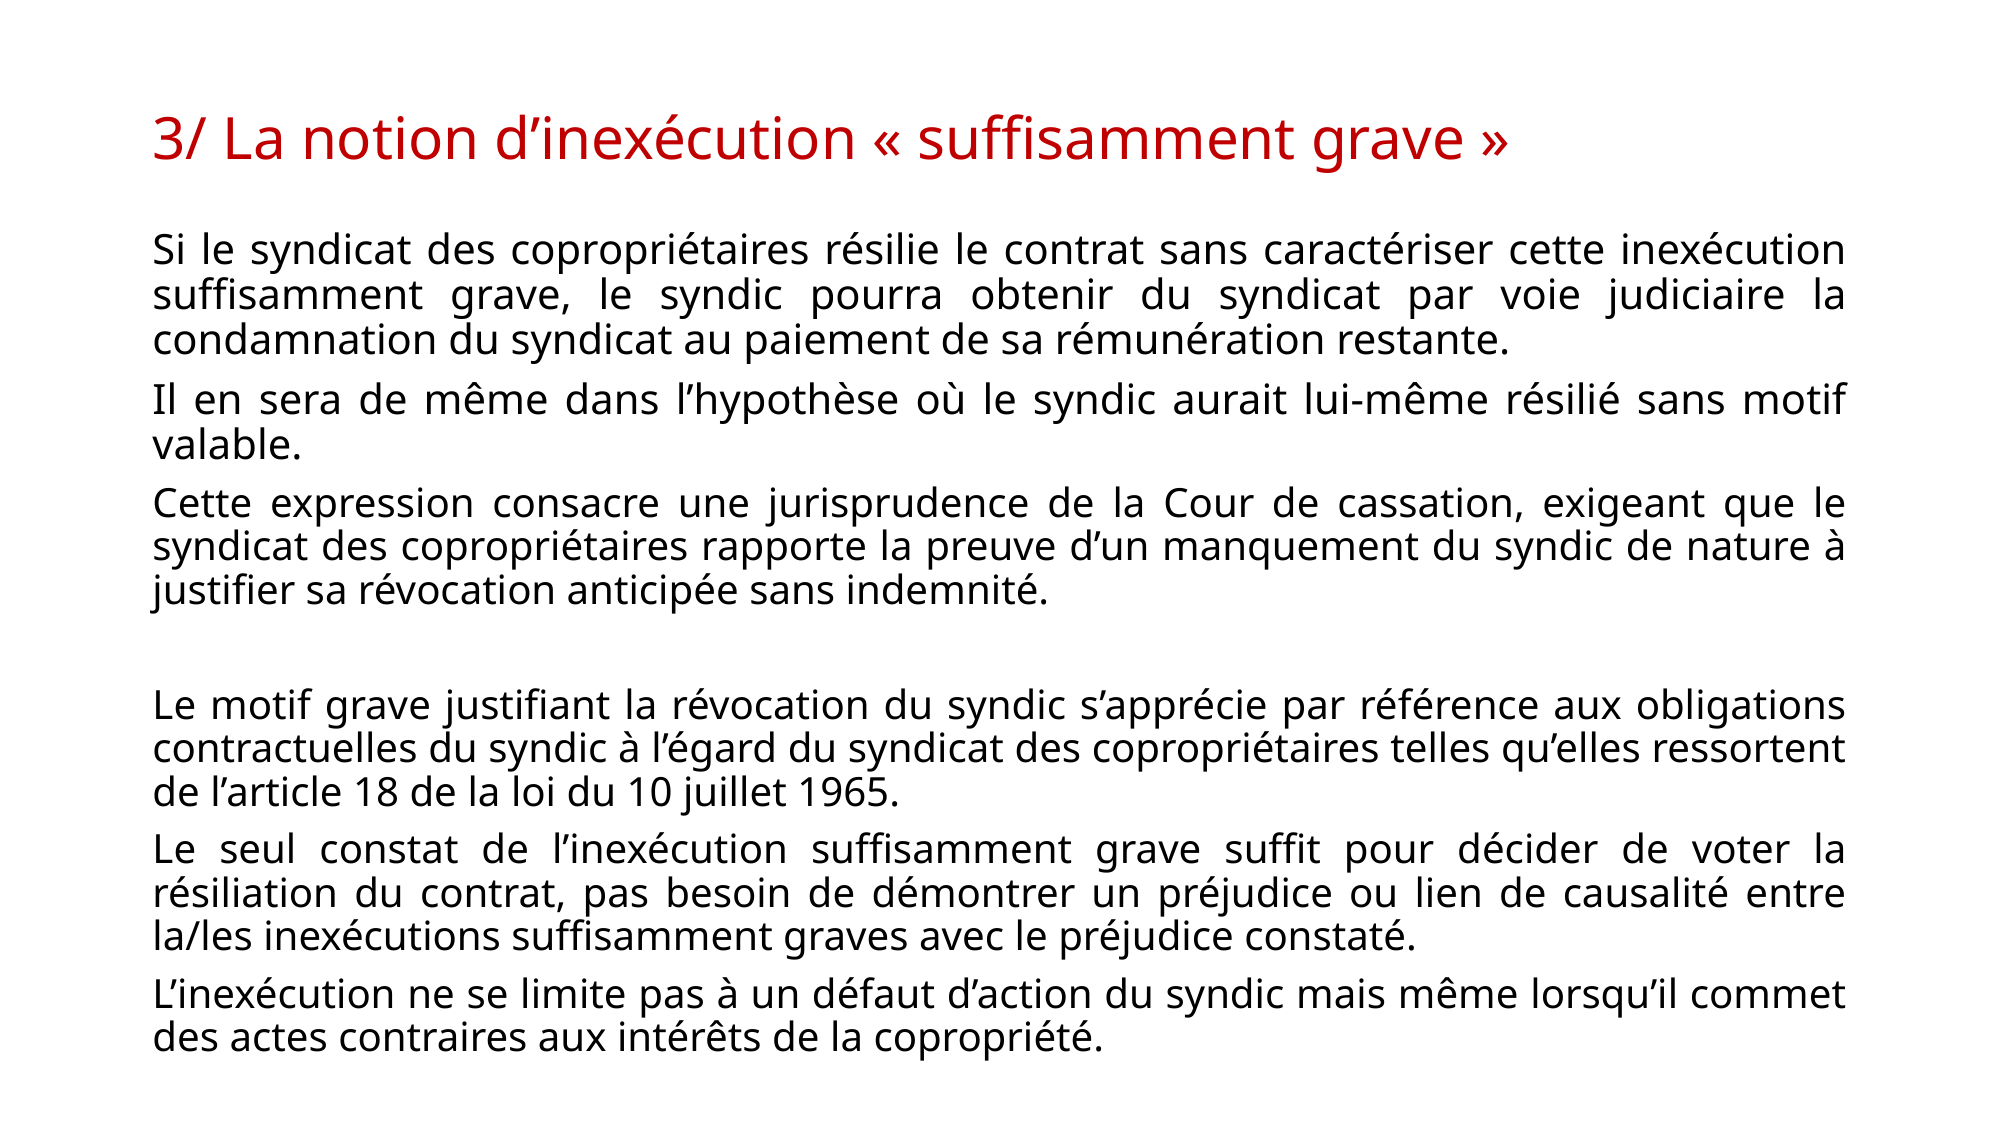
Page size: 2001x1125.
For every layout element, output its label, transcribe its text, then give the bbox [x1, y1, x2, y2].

list Si le syndicat des copropriétaires résilie le contrat sans caractériser cette inexécution suffisamment grave, le syndic pourra obtenir du syndicat par voie judiciaire la condamnation du syndicat au paiement de sa rémunération restante. Il en sera de même dans l’hypothèse où le syndic aurait lui-même résilié sans motif valable. Cette expression consacre une jurisprudence de la Cour de cassation, exigeant que le syndicat des copropriétaires rapporte la preuve d’un manquement du syndic de nature à justifier sa révocation anticipée sans indemnité. Le motif grave justifiant la révocation du syndic s’apprécie par référence aux obligations contractuelles du syndic à l’égard du syndicat des copropriétaires telles qu’elles ressortent de l’article 18 de la loi du 10 juillet 1965. Le seul constat de l’inexécution suffisamment grave suffit pour décider de voter la résiliation du contrat, pas besoin de démontrer un préjudice ou lien de causalité entre la/les inexécutions suffisamment graves avec le préjudice constaté. L’inexécution ne se limite pas à un défaut d’action du syndic mais même lorsqu’il commet des actes contraires aux intérêts de la copropriété. [137, 221, 1863, 1080]
title 3/ La notion d’inexécution « suffisamment grave » [137, 59, 1863, 221]
